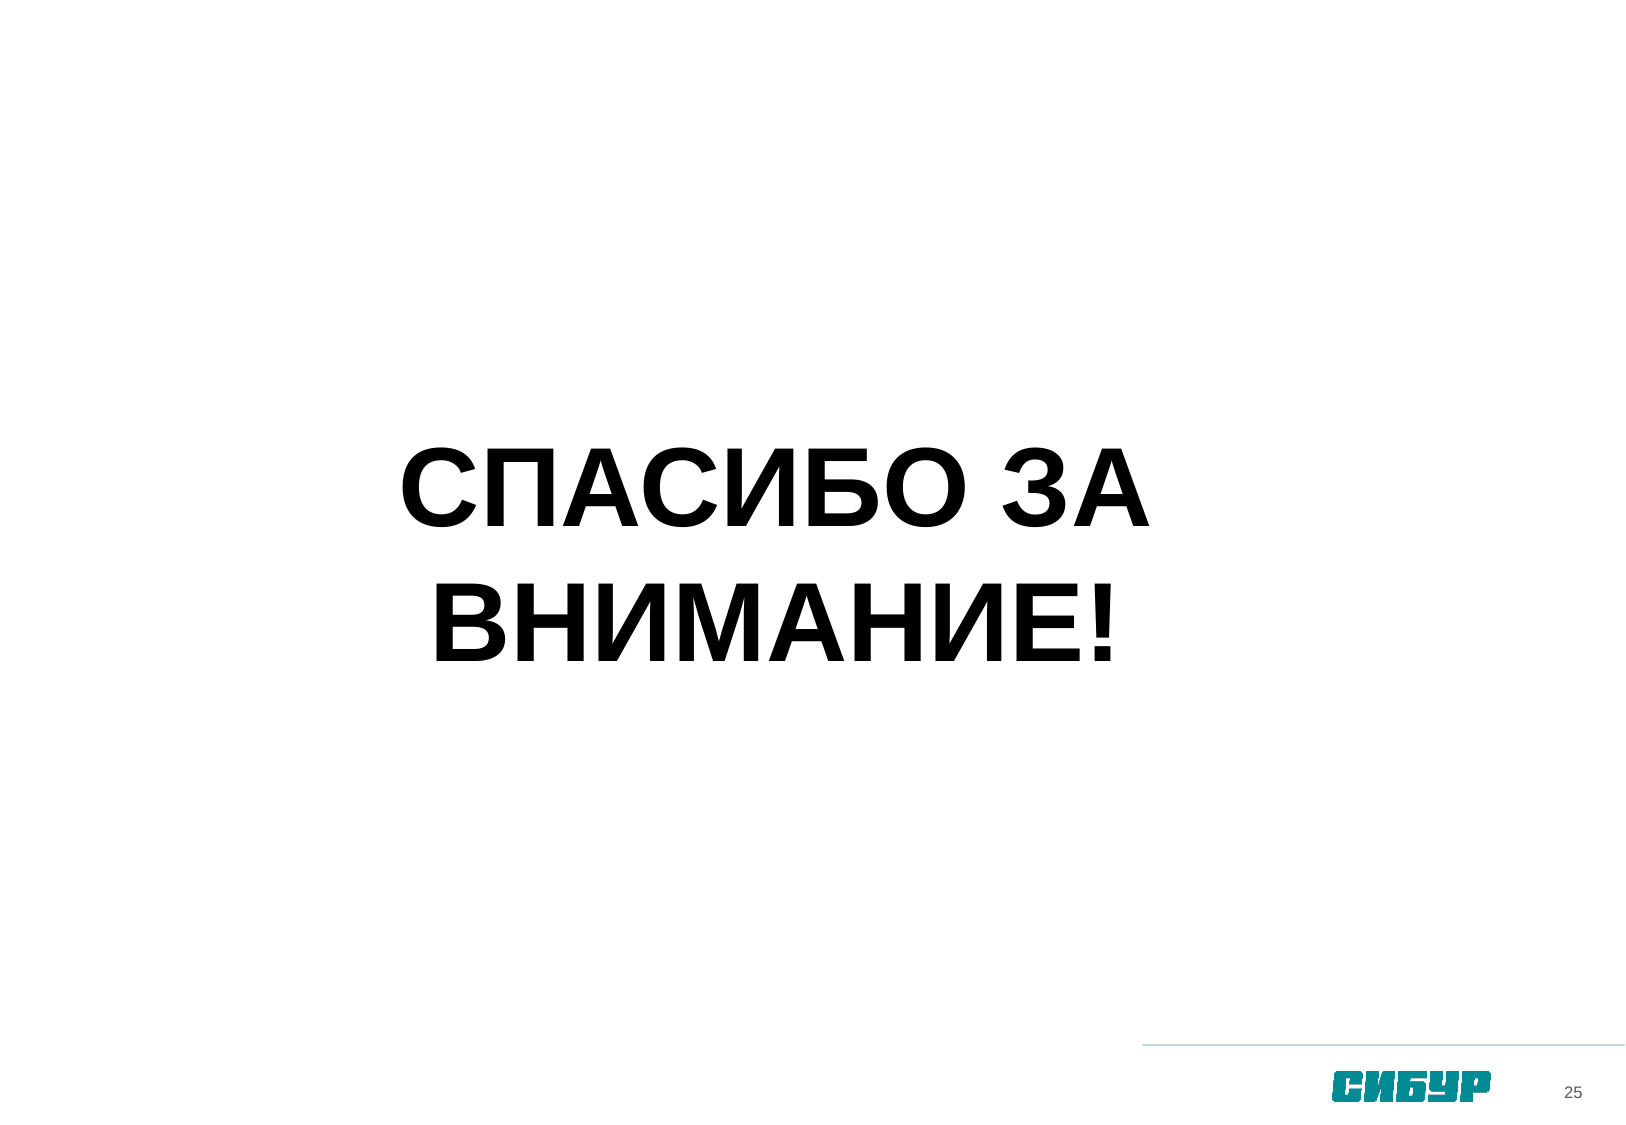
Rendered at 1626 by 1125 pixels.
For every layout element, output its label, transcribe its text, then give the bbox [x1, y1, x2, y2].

picture [1332, 1071, 1491, 1102]
slide_number 25 [1531, 1071, 1583, 1111]
text_box СПАСИБО ЗА ВНИМАНИЕ! [282, 407, 1269, 692]
